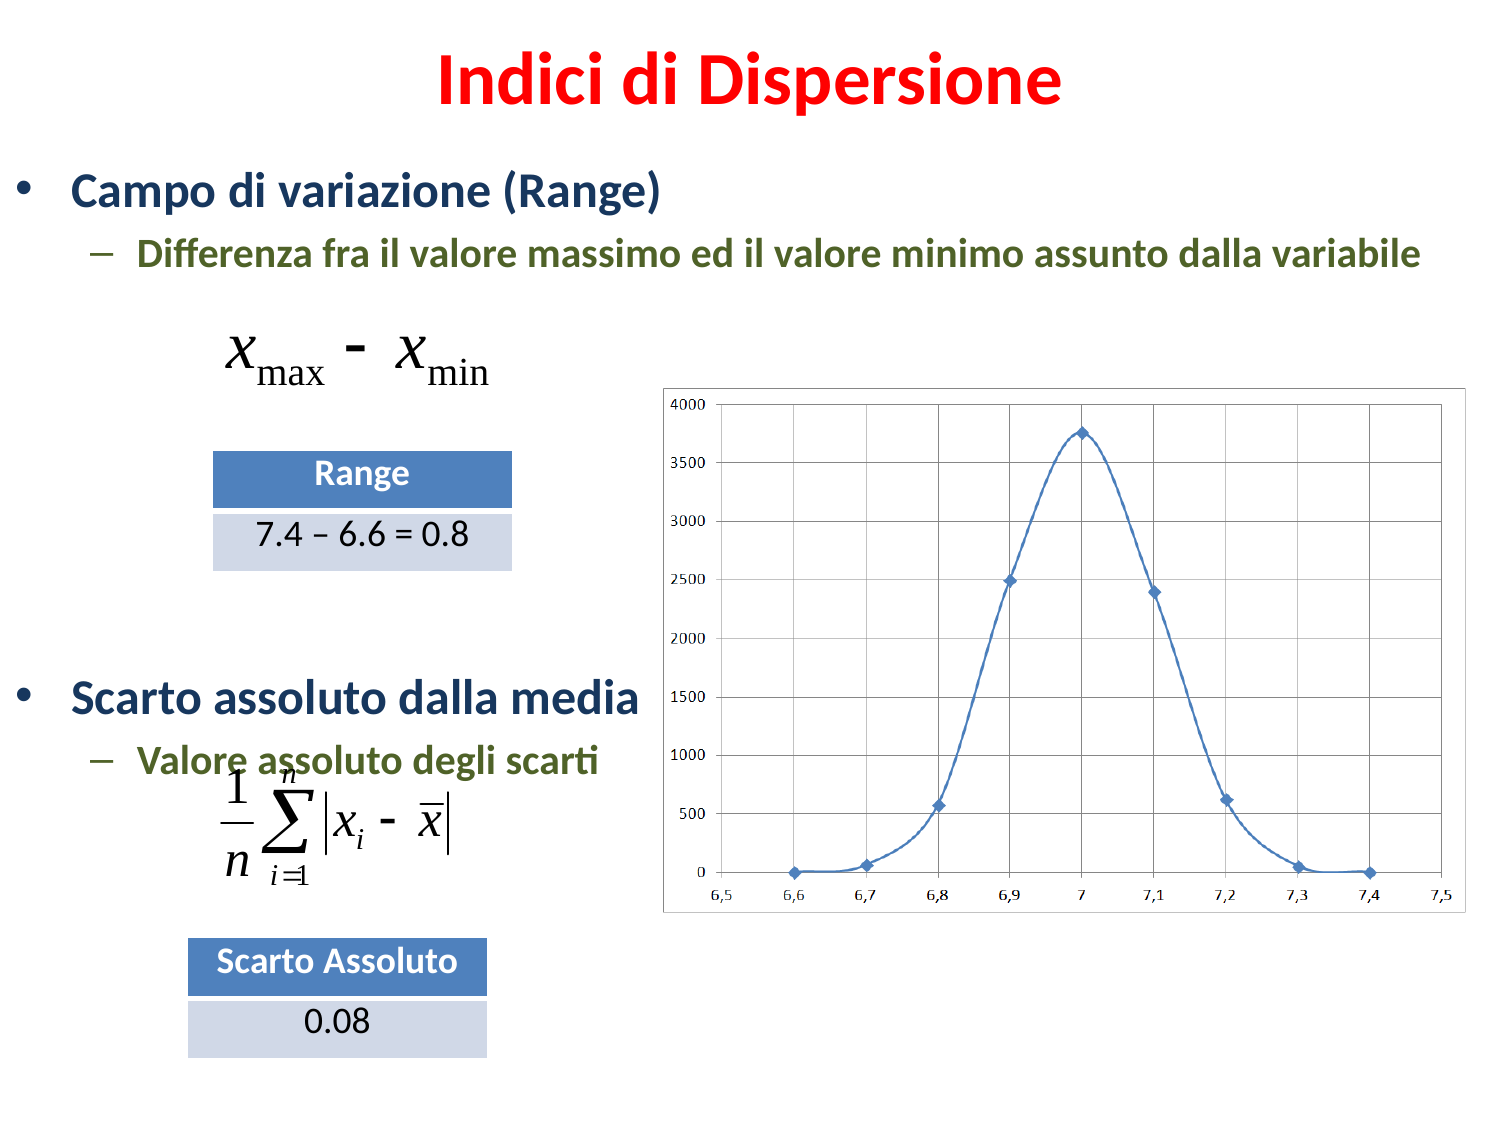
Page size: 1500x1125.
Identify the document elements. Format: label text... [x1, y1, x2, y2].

table_header Range [213, 451, 512, 508]
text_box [212, 749, 463, 897]
title Indici di Dispersione [0, 0, 1500, 150]
table_cell 0.08 [188, 1001, 487, 1058]
table_header Scarto Assoluto [188, 938, 487, 996]
list Campo di variazione (Range) Differenza fra il valore massimo ed il valore minimo assunto dalla variabile Scarto assoluto dalla media Valore assoluto degli scarti [0, 150, 1500, 1125]
table_cell 7.4 – 6.6 = 0.8 [213, 514, 512, 571]
picture [662, 387, 1467, 913]
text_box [212, 299, 503, 403]
